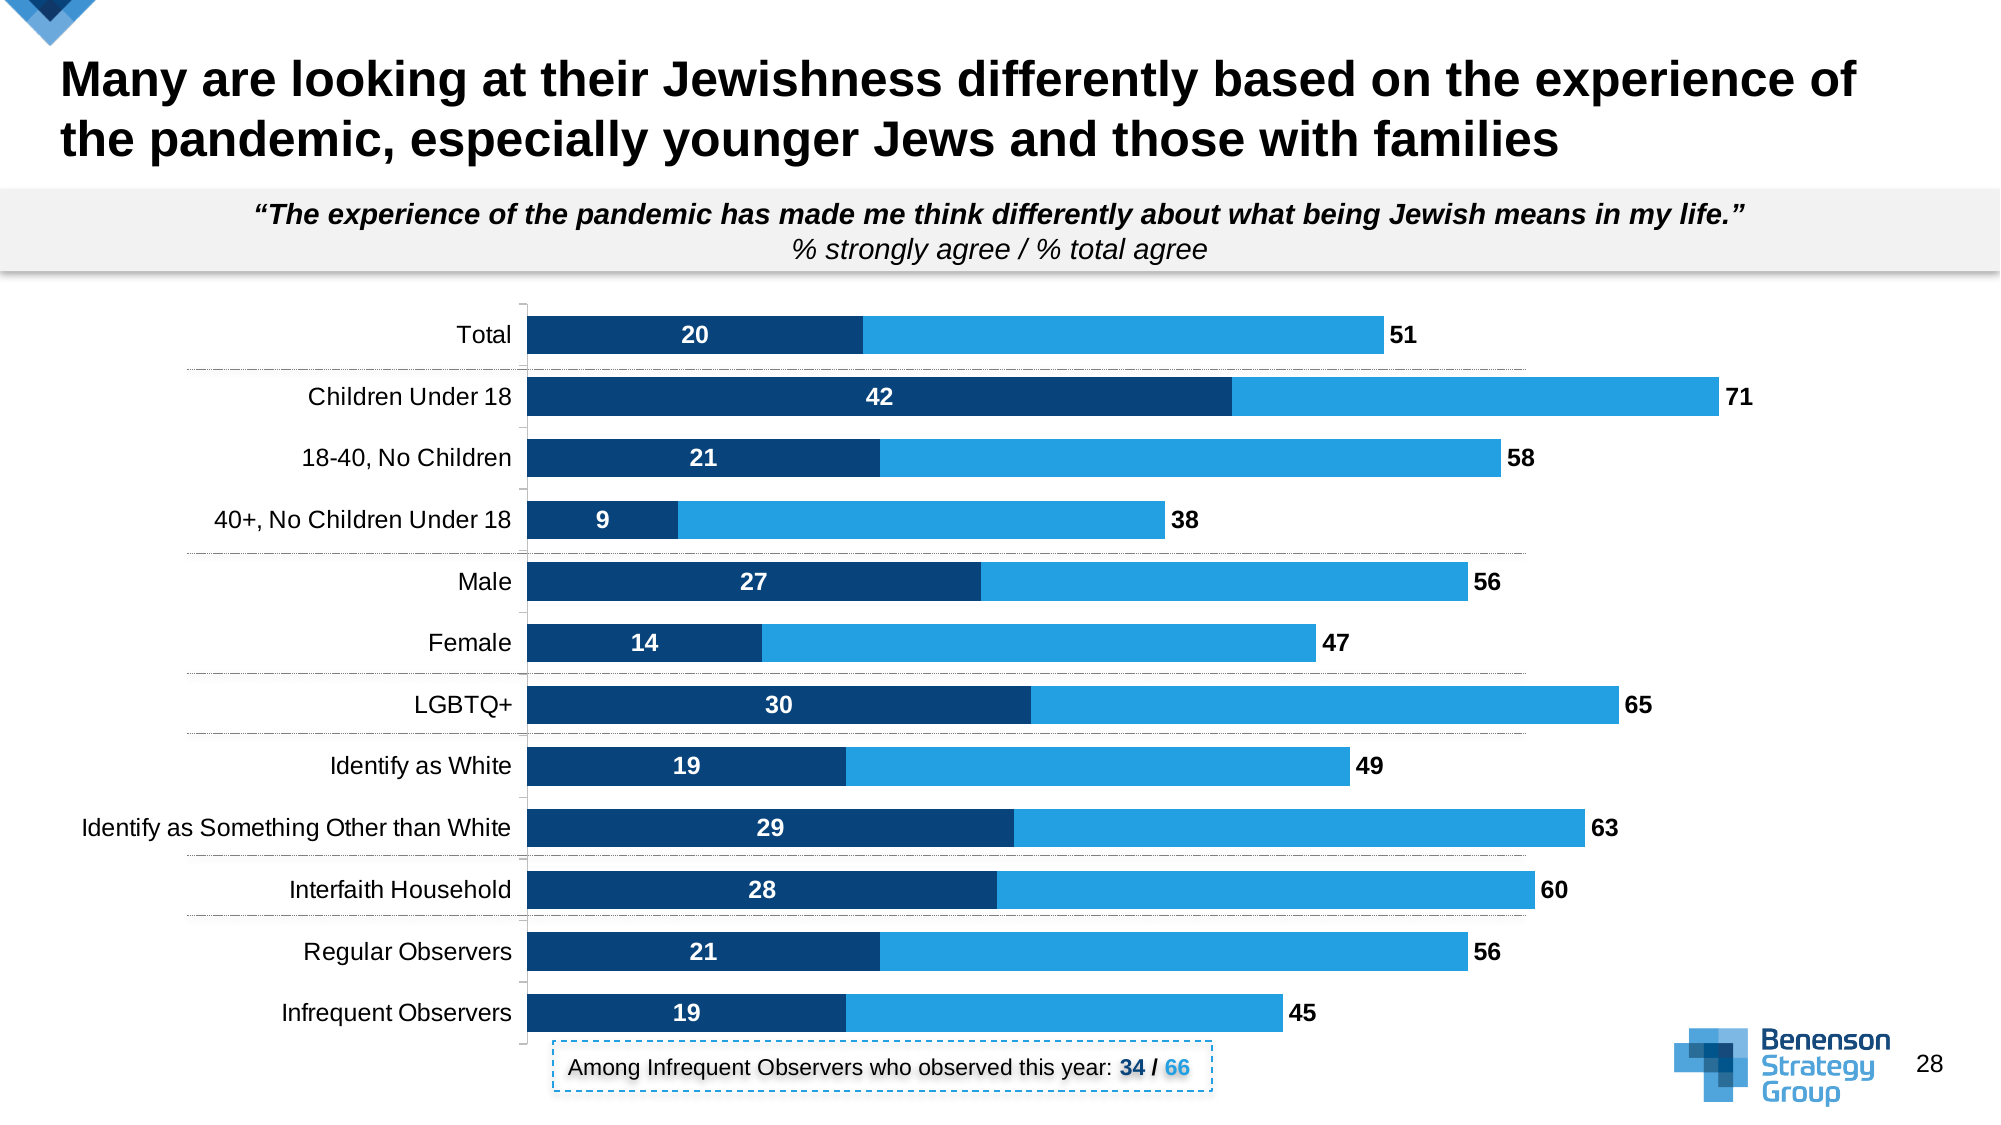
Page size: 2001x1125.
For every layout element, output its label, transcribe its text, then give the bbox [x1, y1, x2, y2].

picture [1674, 1028, 1890, 1107]
text_box Among Infrequent Observers who observed this year: 34 / 66 [552, 1071, 1213, 1092]
text_box “The experience of the pandemic has made me think differently about what being Jewish means in my life.” % strongly agree / % total agree [0, 188, 2000, 272]
title Many are looking at their Jewishness differently based on the experience of the pandemic, especially younger Jews and those with families [45, 38, 1953, 139]
chart [44, 288, 1857, 1060]
picture [3, 0, 98, 45]
